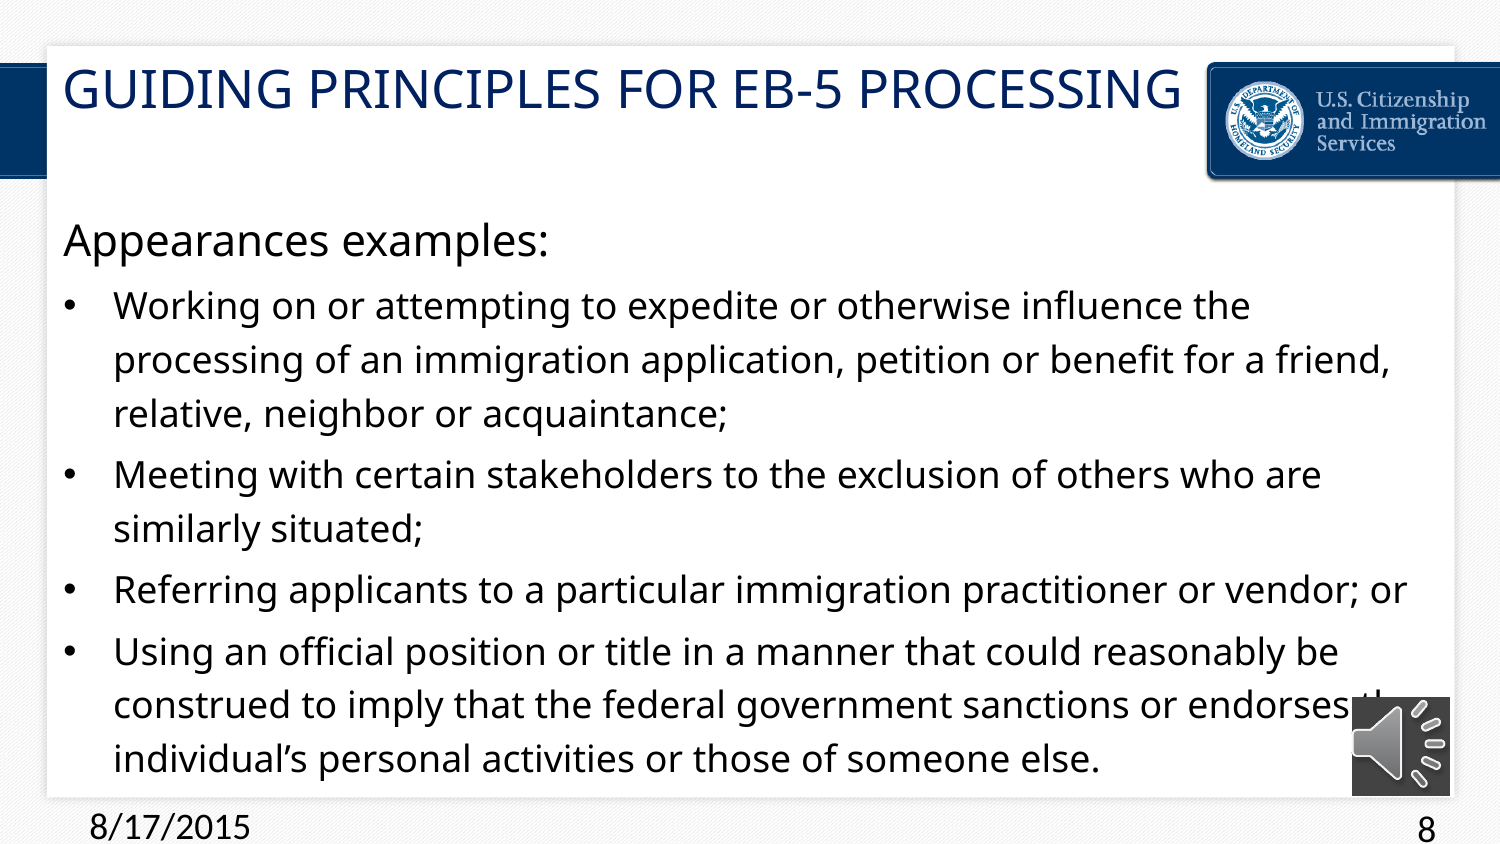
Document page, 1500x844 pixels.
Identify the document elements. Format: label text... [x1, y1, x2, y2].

slide_number 8 [1149, 798, 1451, 843]
list Appearances examples: Working on or attempting to expedite or otherwise influence the processing of an immigration application, petition or benefit for a friend, relative, neighbor or acquaintance; Meeting with certain stakeholders to the exclusion of others who are similarly situated; Referring applicants to a particular immigration practitioner or vendor; or Using an official position or title in a manner that could reasonably be construed to imply that the federal government sanctions or endorses the individual’s personal activities or those of someone else. [48, 195, 1452, 795]
picture [0, 0, 1500, 844]
title GUIDING PRINCIPLES FOR EB-5 PROCESSING [48, 48, 1206, 189]
text_box 8/17/2015 [74, 794, 495, 844]
